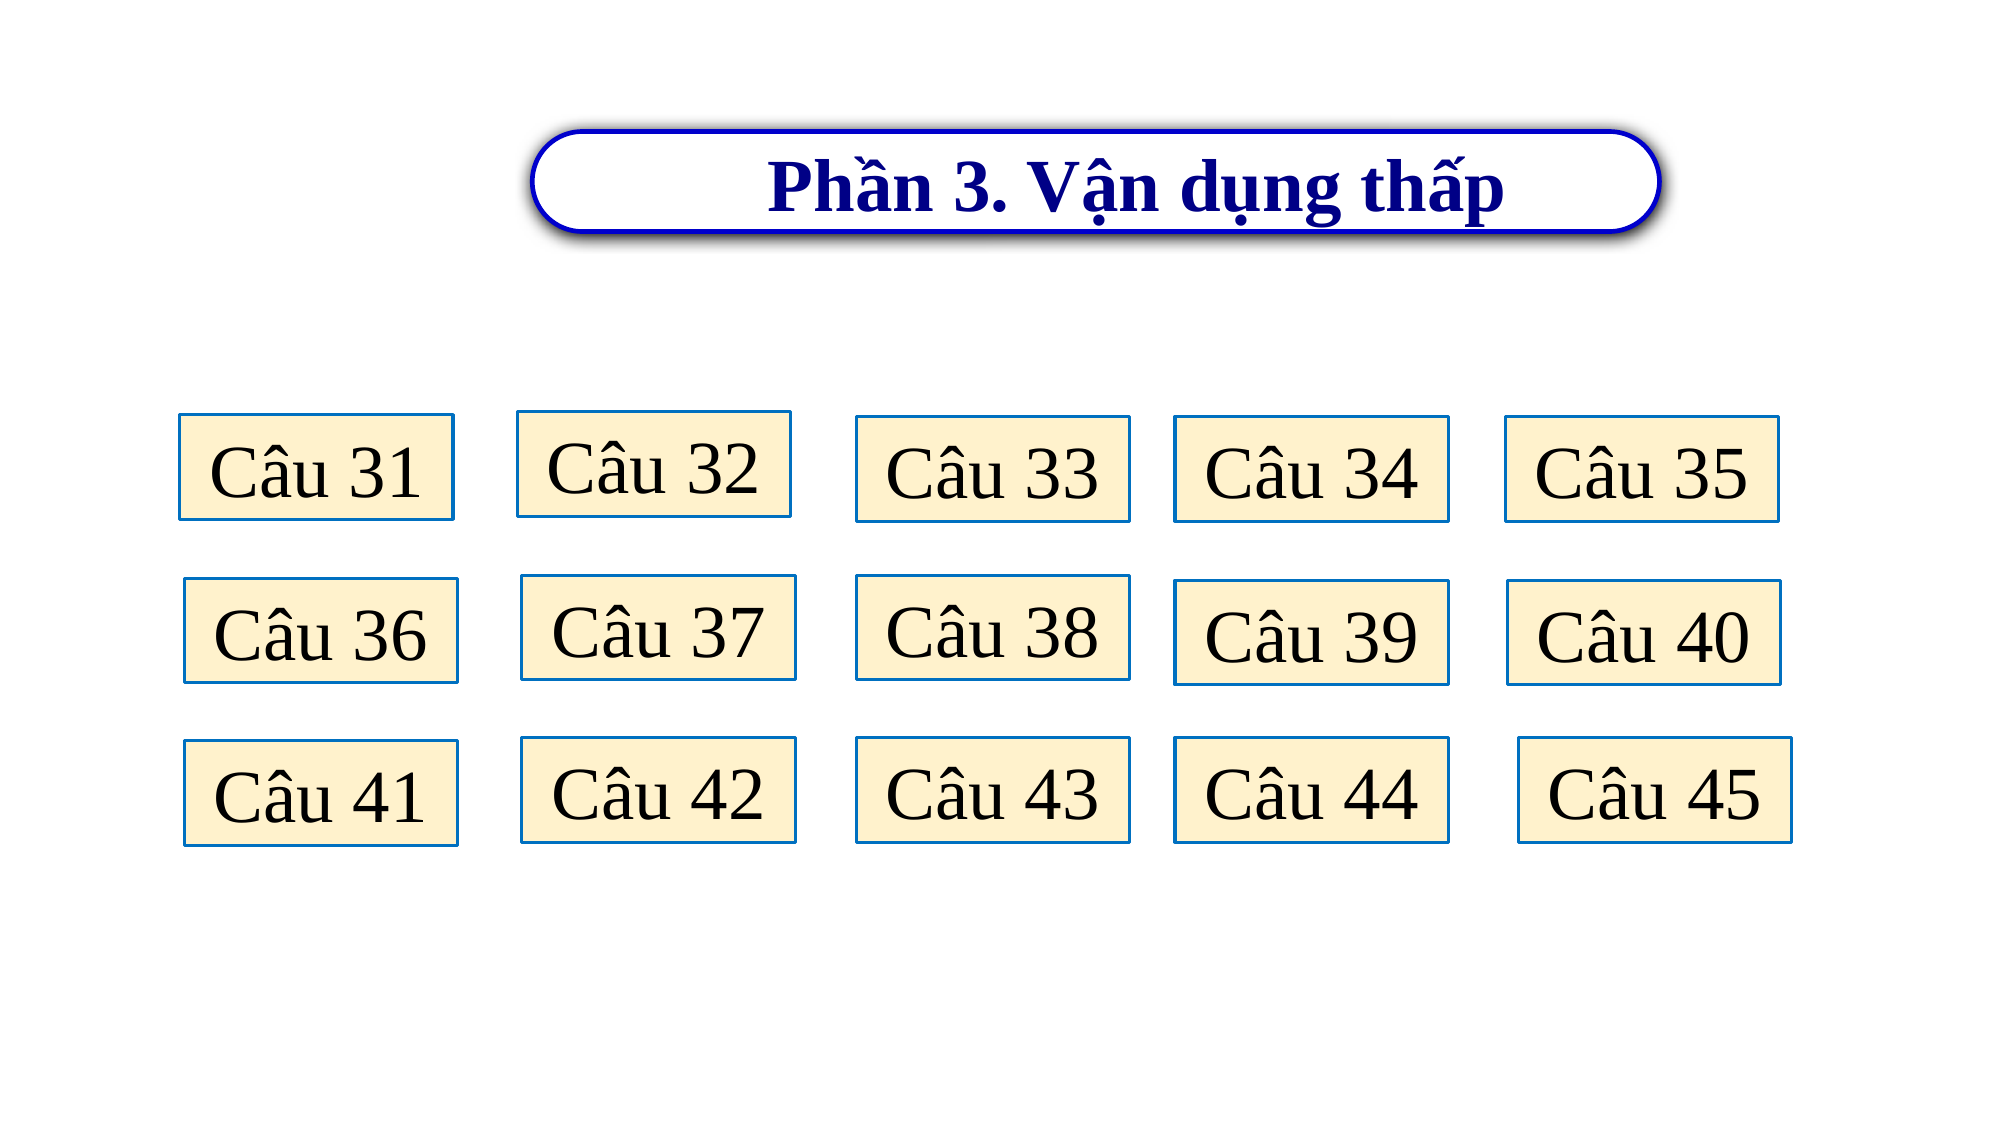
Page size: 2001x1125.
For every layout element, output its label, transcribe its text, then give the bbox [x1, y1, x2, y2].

text_box Câu 39 [1174, 580, 1449, 685]
text_box Câu 35 [1505, 416, 1779, 522]
text_box Câu 43 [856, 737, 1130, 843]
text_box Câu 36 [184, 578, 458, 683]
text_box Câu 32 [517, 411, 791, 517]
text_box Câu 42 [521, 737, 796, 843]
text_box Câu 38 [856, 575, 1130, 680]
text_box Câu 37 [521, 575, 796, 680]
text_box Câu 33 [856, 416, 1130, 522]
text_box Câu 41 [184, 740, 458, 846]
text_box Câu 34 [1174, 416, 1449, 522]
text_box Câu 40 [1507, 580, 1781, 685]
text_box Câu 45 [1518, 737, 1792, 843]
text_box Phần 3. Vận dụng thấp [532, 131, 1660, 232]
text_box Câu 31 [179, 414, 454, 520]
text_box Câu 44 [1174, 737, 1449, 843]
